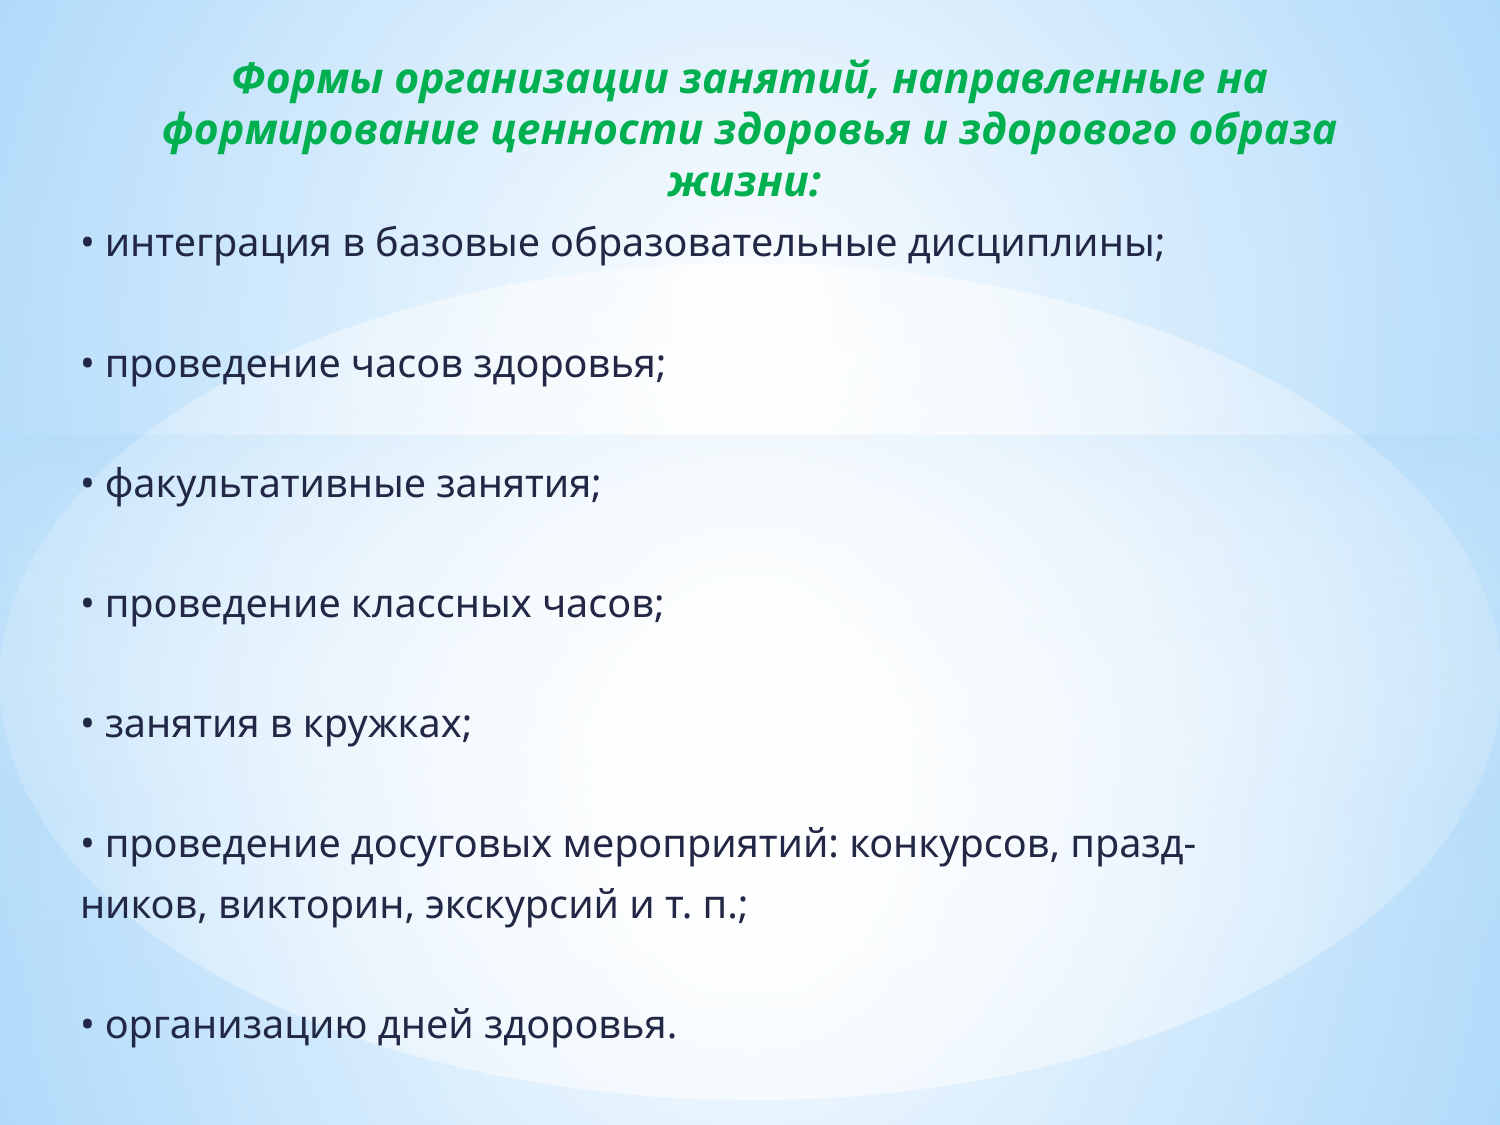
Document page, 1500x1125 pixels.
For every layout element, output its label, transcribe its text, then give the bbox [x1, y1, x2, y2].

list Формы организации занятий, направленные на формирование ценности здоровья и здорового образа жизни: • интеграция в базовые образовательные дисциплины; • проведение часов здоровья; • факультативные занятия; • проведение классных часов; • занятия в кружках; • проведение досуговых мероприятий: конкурсов, празд- ников, викторин, экскурсий и т. п.; • организацию дней здоровья. [64, 42, 1436, 1059]
